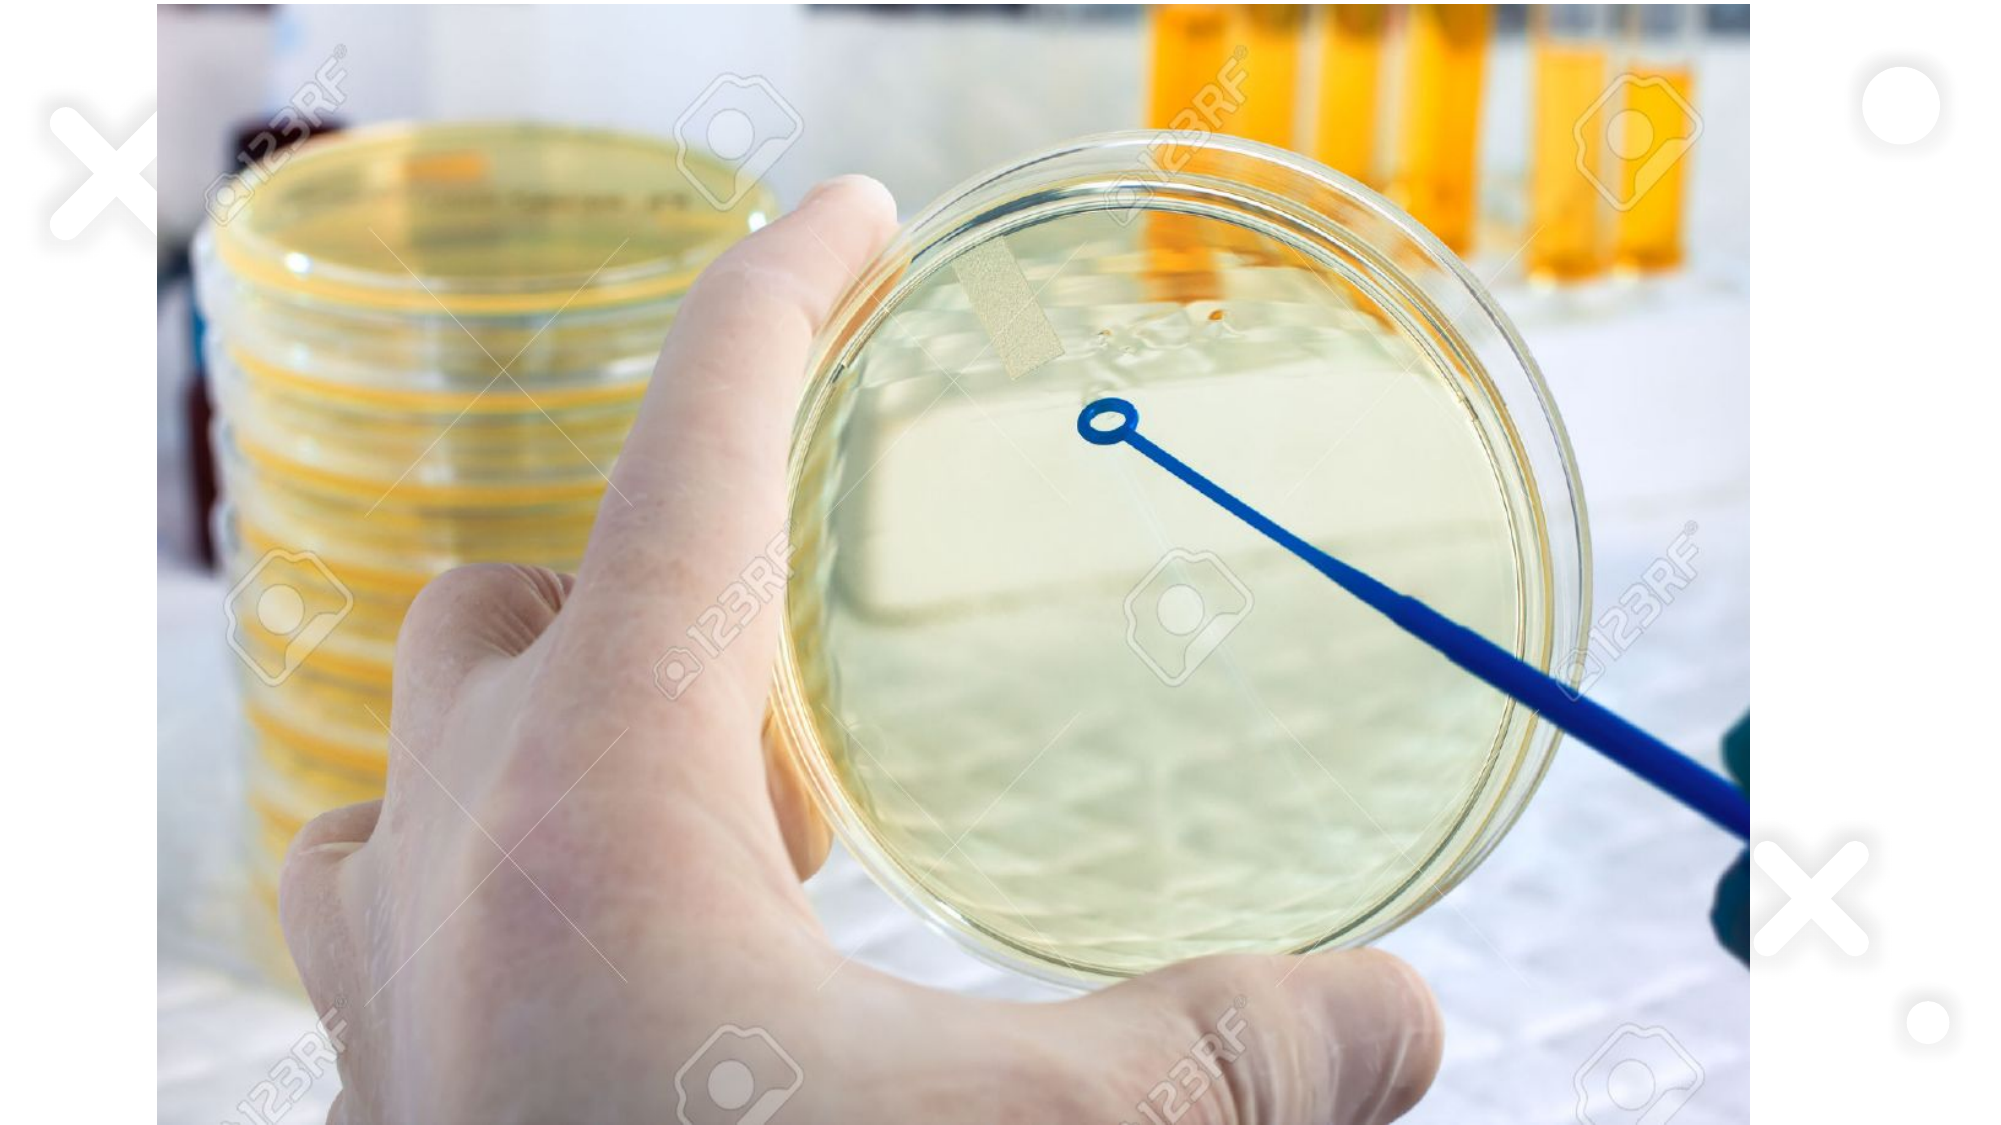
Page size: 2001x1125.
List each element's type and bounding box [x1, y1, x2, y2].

picture [157, 4, 1750, 1125]
